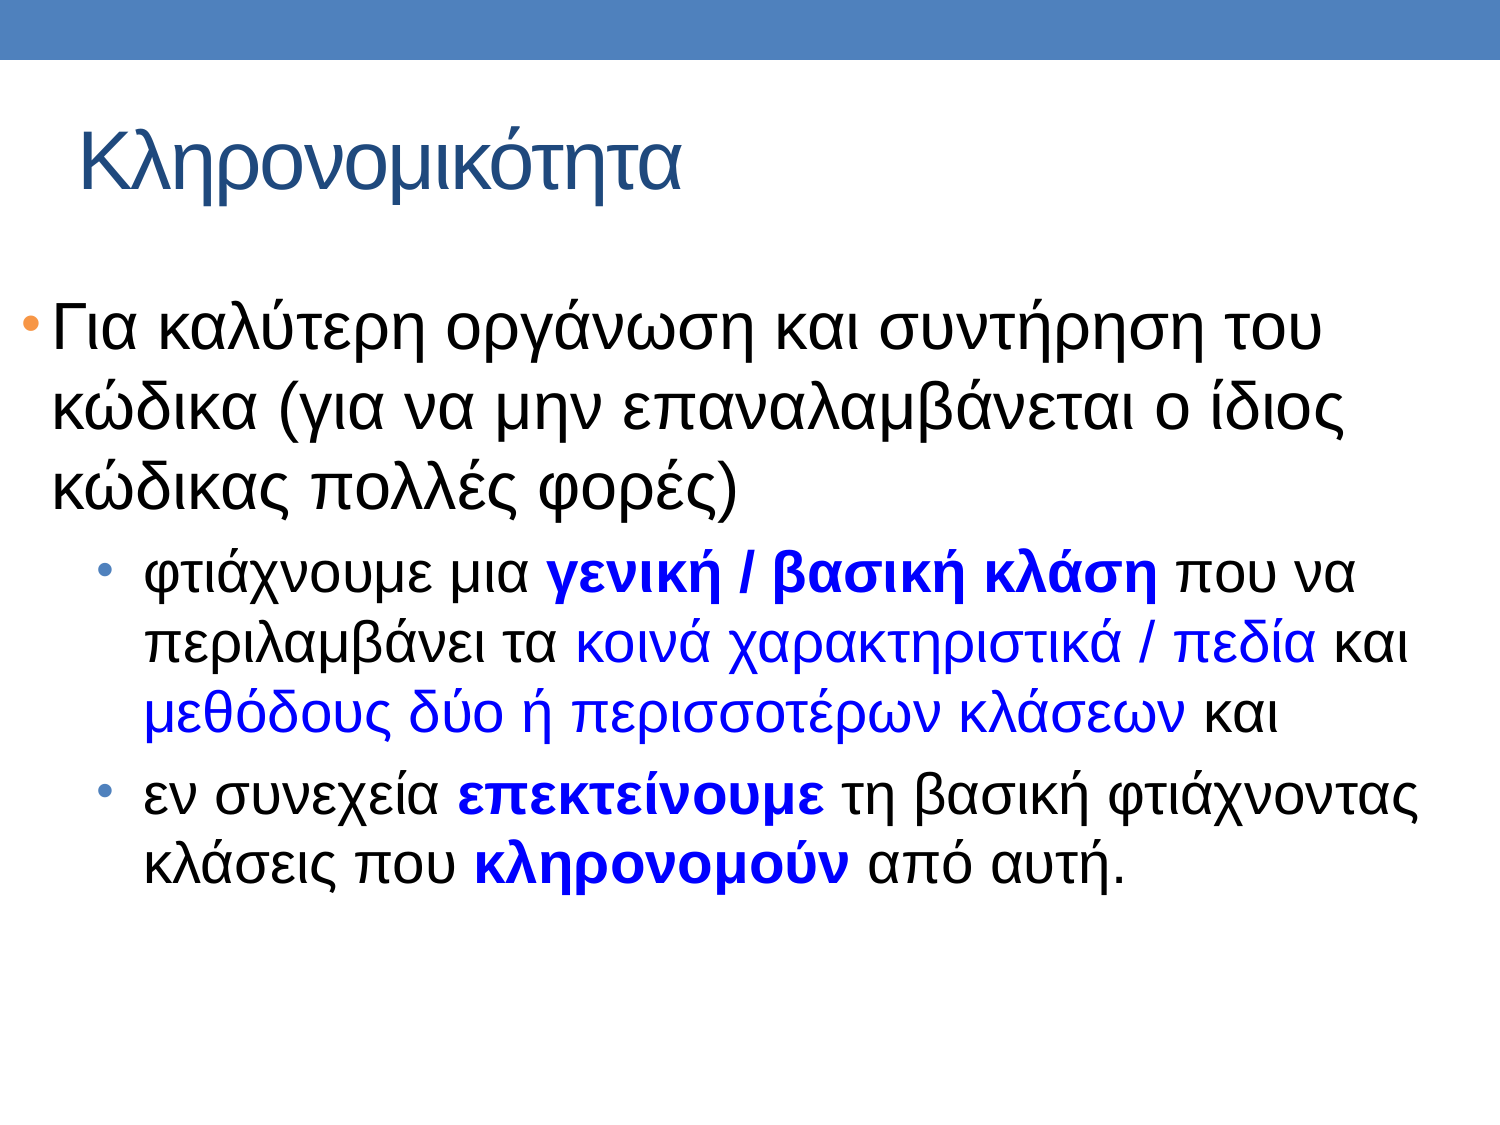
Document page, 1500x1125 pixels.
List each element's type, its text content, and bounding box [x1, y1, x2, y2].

list Για καλύτερη οργάνωση και συντήρηση του κώδικα (για να μην επαναλαμβάνεται ο ίδιος κώδικας πολλές φορές) φτιάχνουμε μια γενική / βασική κλάση που να περιλαμβάνει τα κοινά χαρακτηριστικά / πεδία και μεθόδους δύο ή περισσοτέρων κλάσεων και εν συνεχεία επεκτείνουμε τη βασική φτιάχνοντας κλάσεις που κληρονομούν από αυτή. [6, 275, 1495, 1019]
title Κληρονομικότητα [62, 62, 1413, 250]
